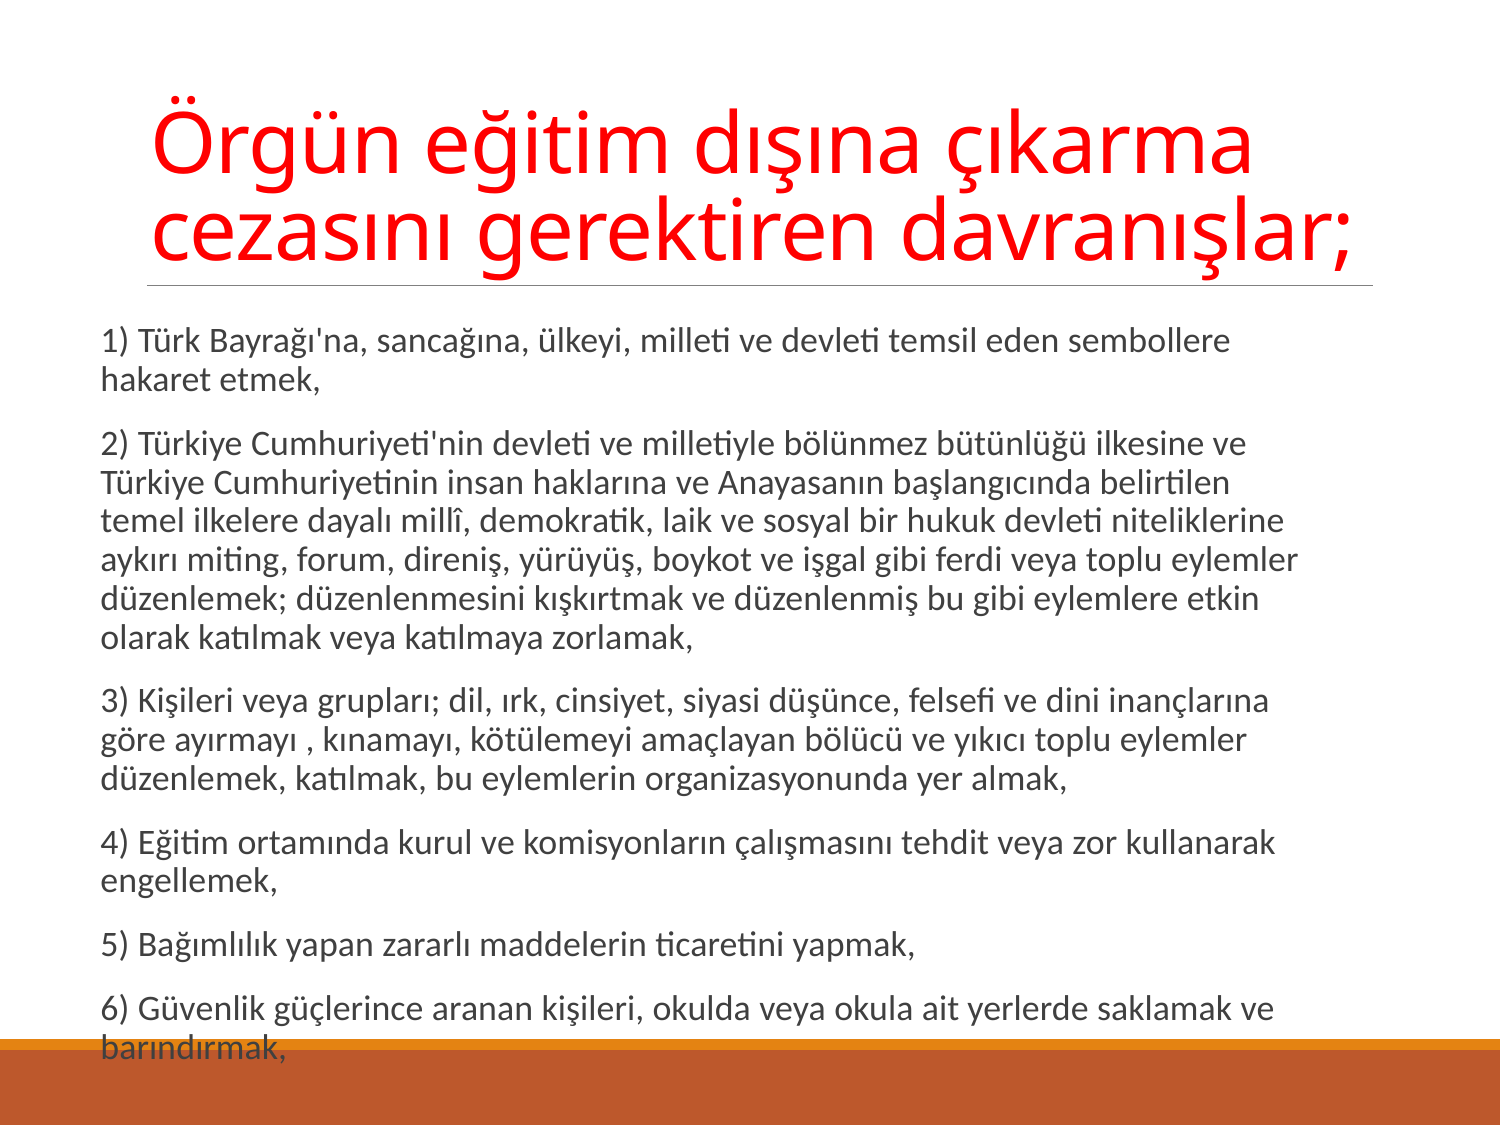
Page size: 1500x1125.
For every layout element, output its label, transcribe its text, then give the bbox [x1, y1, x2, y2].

title Örgün eğitim dışına çıkarma cezasını gerektiren davranışlar; [135, 47, 1373, 285]
list 1) Türk Bayrağı'na, sancağına, ülkeyi, milleti ve devleti temsil eden sembollere hakaret etmek, 2) Türkiye Cumhuriyeti'nin devleti ve milletiyle bölünmez bütünlüğü ilkesine ve Türkiye Cumhuriyetinin insan haklarına ve Anayasanın başlangıcında belirtilen temel ilkelere dayalı millî, demokratik, laik ve sosyal bir hukuk devleti niteliklerine aykırı miting, forum, direniş, yürüyüş, boykot ve işgal gibi ferdi veya toplu eylemler düzenlemek; düzenlenmesini kışkırtmak ve düzenlenmiş bu gibi eylemlere etkin olarak katılmak veya katılmaya zorlamak, 3) Kişileri veya grupları; dil, ırk, cinsiyet, siyasi düşünce, felsefi ve dini inançlarına göre ayırmayı , kınamayı, kötülemeyi amaçlayan bölücü ve yıkıcı toplu eylemler düzenlemek, katılmak, bu eylemlerin organizasyonunda yer almak, 4) Eğitim ortamında kurul ve komisyonların çalışmasını tehdit veya zor kullanarak engellemek, 5) Bağımlılık yapan zararlı maddelerin ticaretini yapmak, 6) Güvenlik güçlerince aranan kişileri, okulda veya okula ait yerlerde saklamak ve barındırmak, [100, 314, 1316, 1083]
